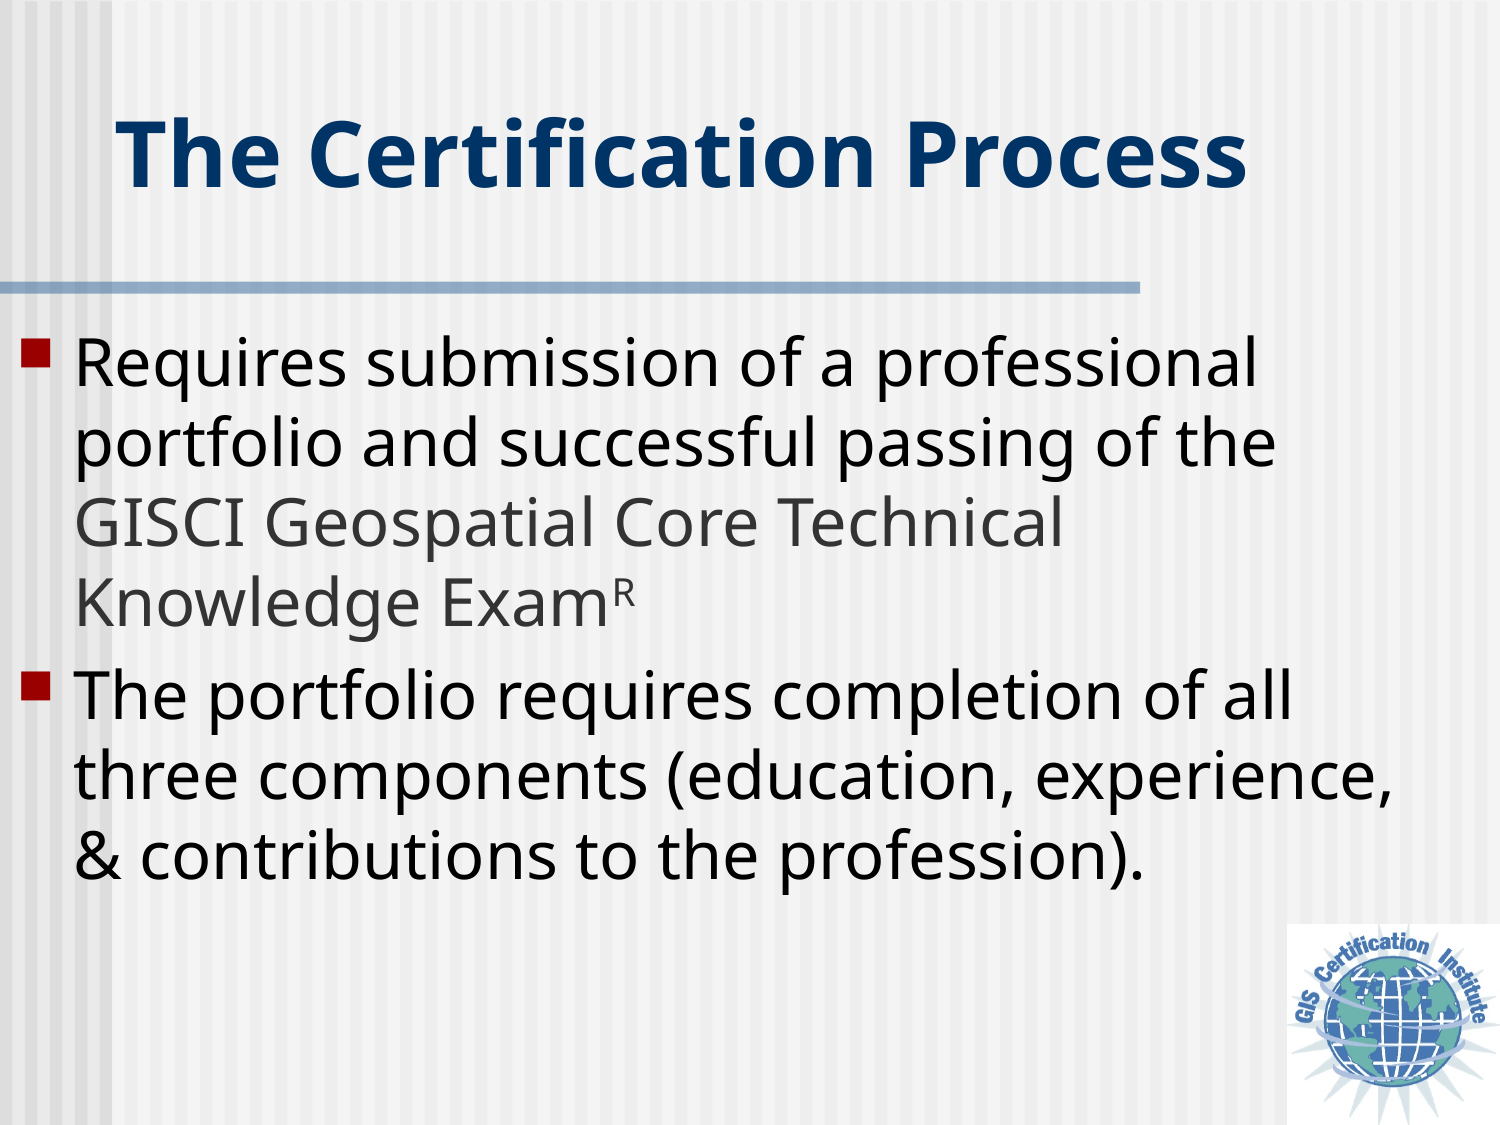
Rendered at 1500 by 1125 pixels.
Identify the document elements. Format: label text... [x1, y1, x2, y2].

picture [1287, 924, 1500, 1125]
title The Certification Process [99, 87, 1440, 215]
list Requires submission of a professional portfolio and successful passing of the GISCI Geospatial Core Technical Knowledge ExamR The portfolio requires completion of all three components (education, experience, & contributions to the profession). [1, 218, 1433, 907]
